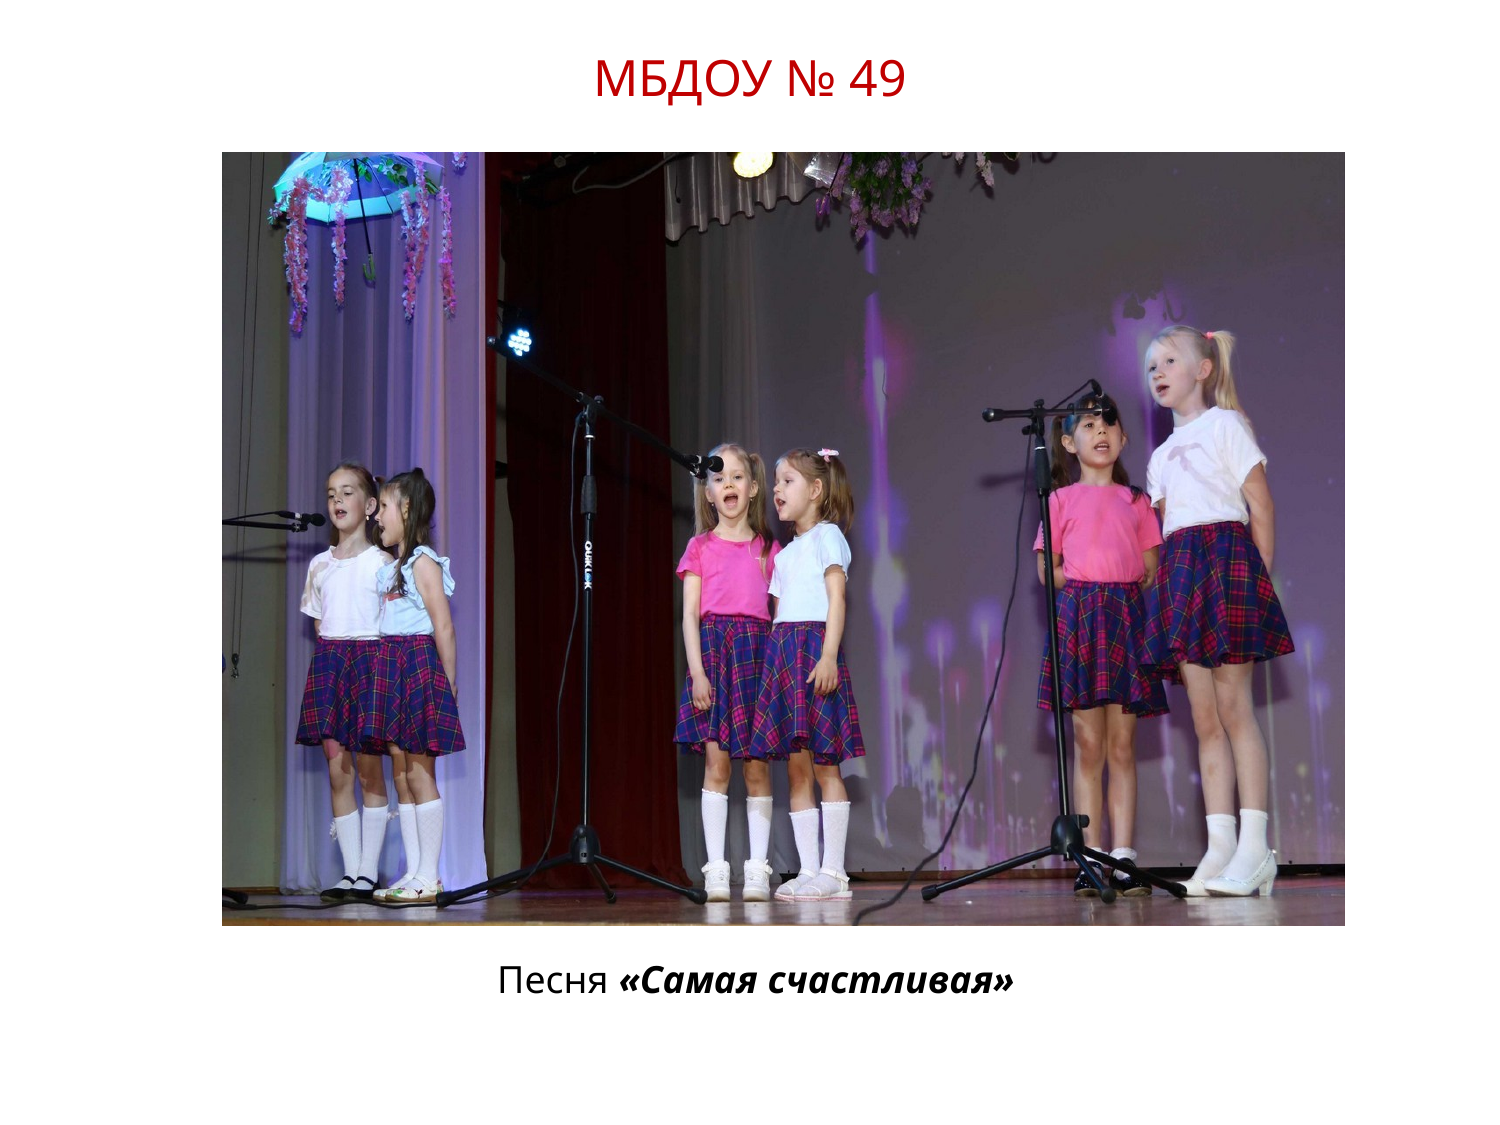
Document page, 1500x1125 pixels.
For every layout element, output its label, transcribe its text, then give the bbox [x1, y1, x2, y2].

picture [222, 152, 1345, 927]
text_box Песня «Самая счастливая» [187, 949, 1325, 1009]
title МБДОУ № 49 [74, 23, 1426, 130]
